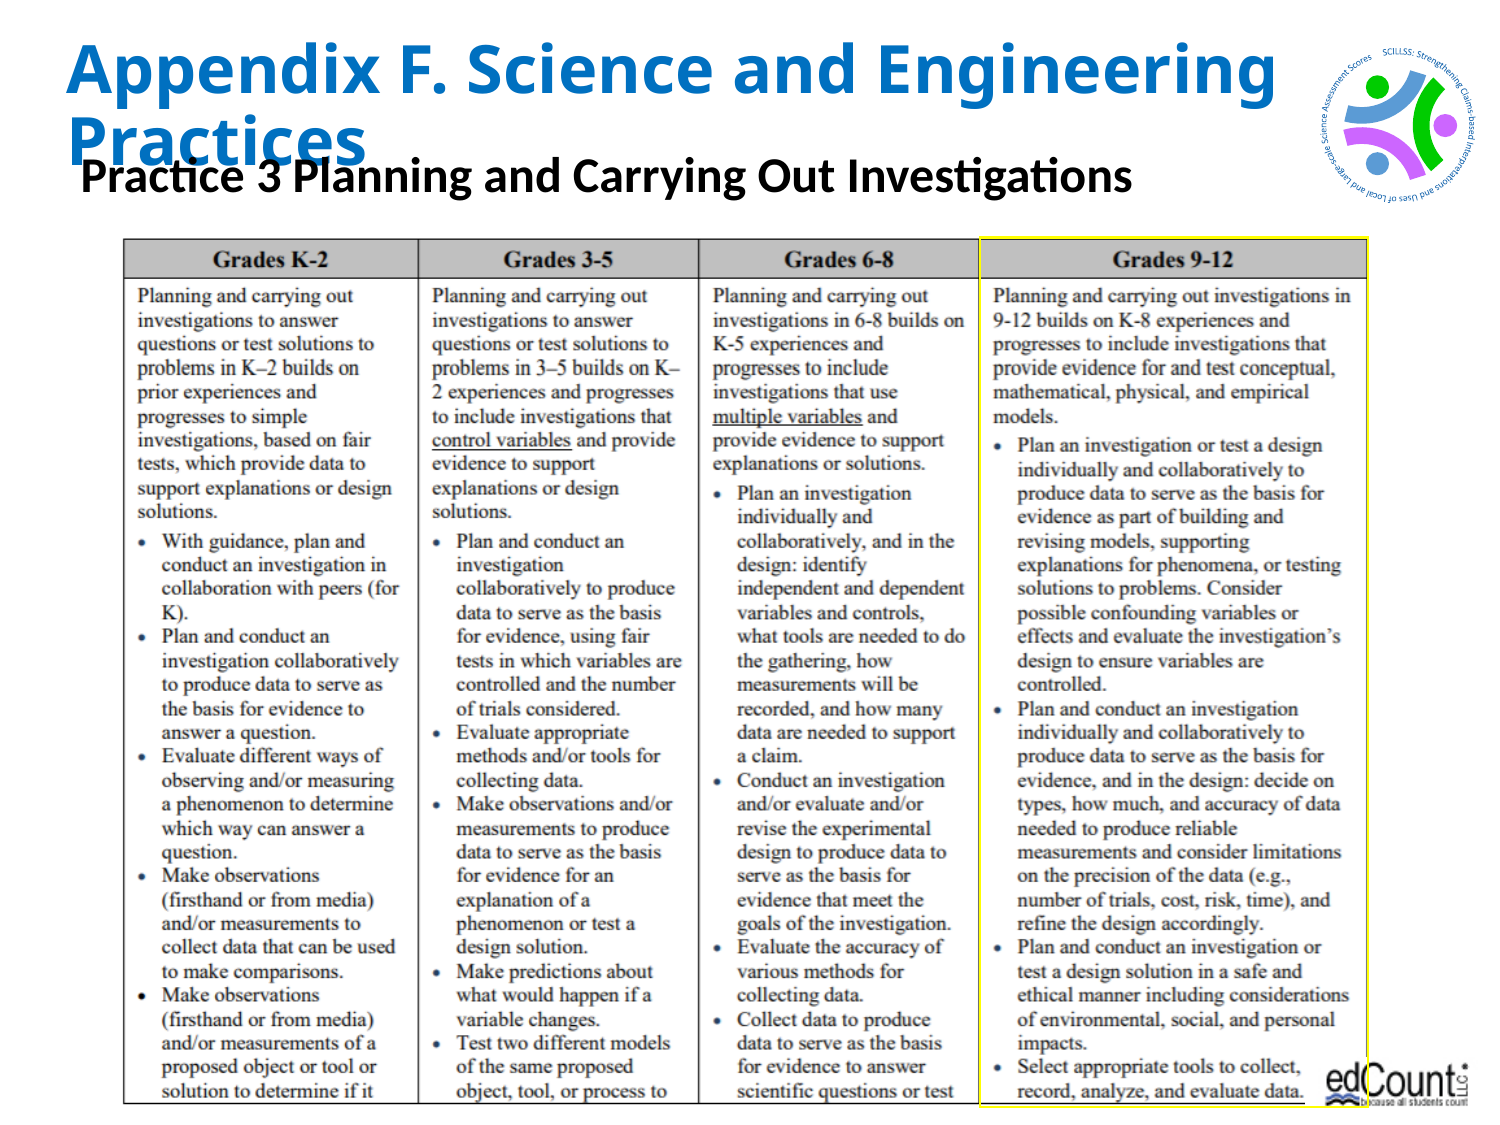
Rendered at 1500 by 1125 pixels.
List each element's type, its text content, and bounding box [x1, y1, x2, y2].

picture [118, 227, 1478, 1116]
title Appendix F. Science and Engineering Practices [51, 13, 239, 135]
text_box [239, 13, 1500, 202]
text_box Practice 3 Planning and Carrying Out Investigations [41, 135, 1173, 211]
